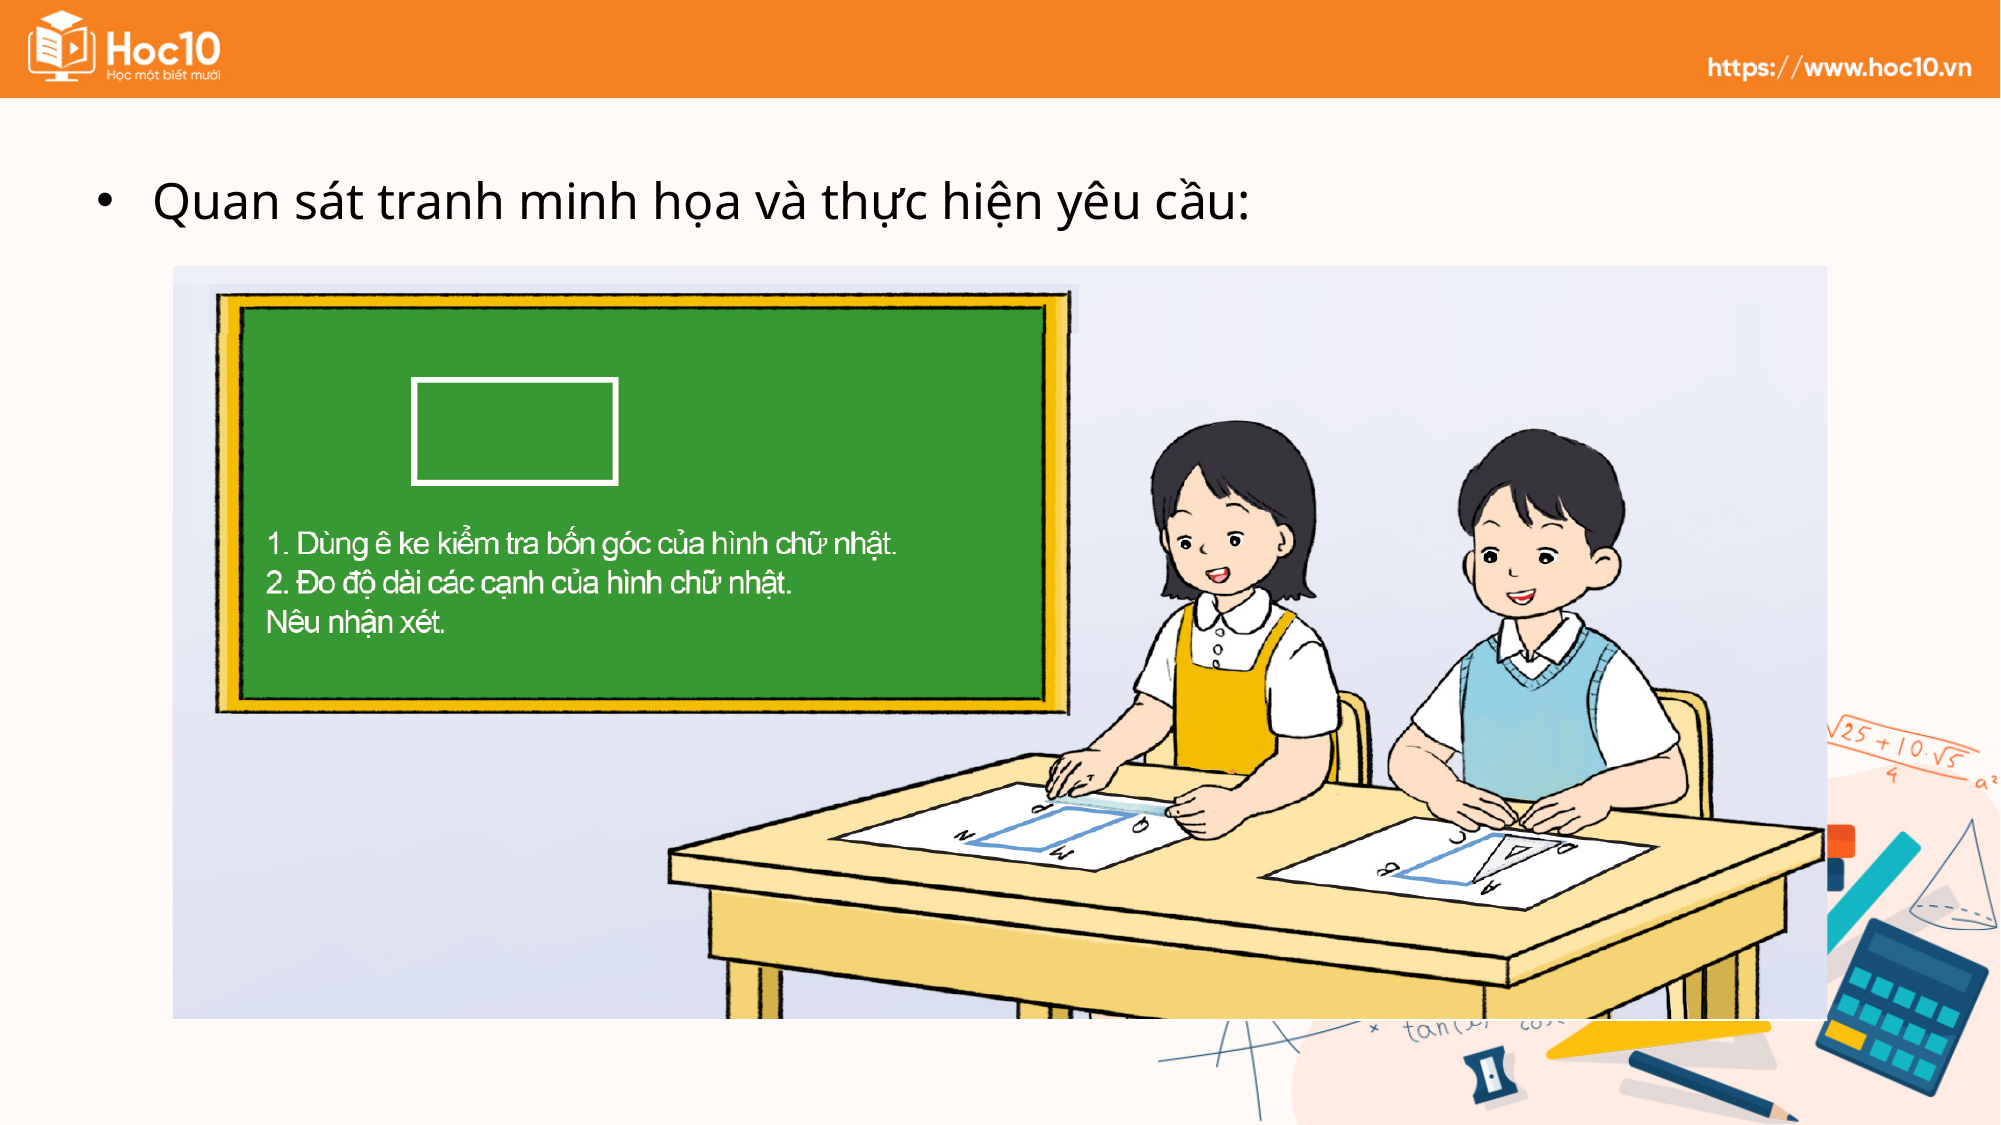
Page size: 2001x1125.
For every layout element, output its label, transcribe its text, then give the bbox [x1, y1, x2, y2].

text_box Quan sát tranh minh họa và thực hiện yêu cầu: [81, 162, 1324, 237]
picture [0, 0, 2001, 1125]
